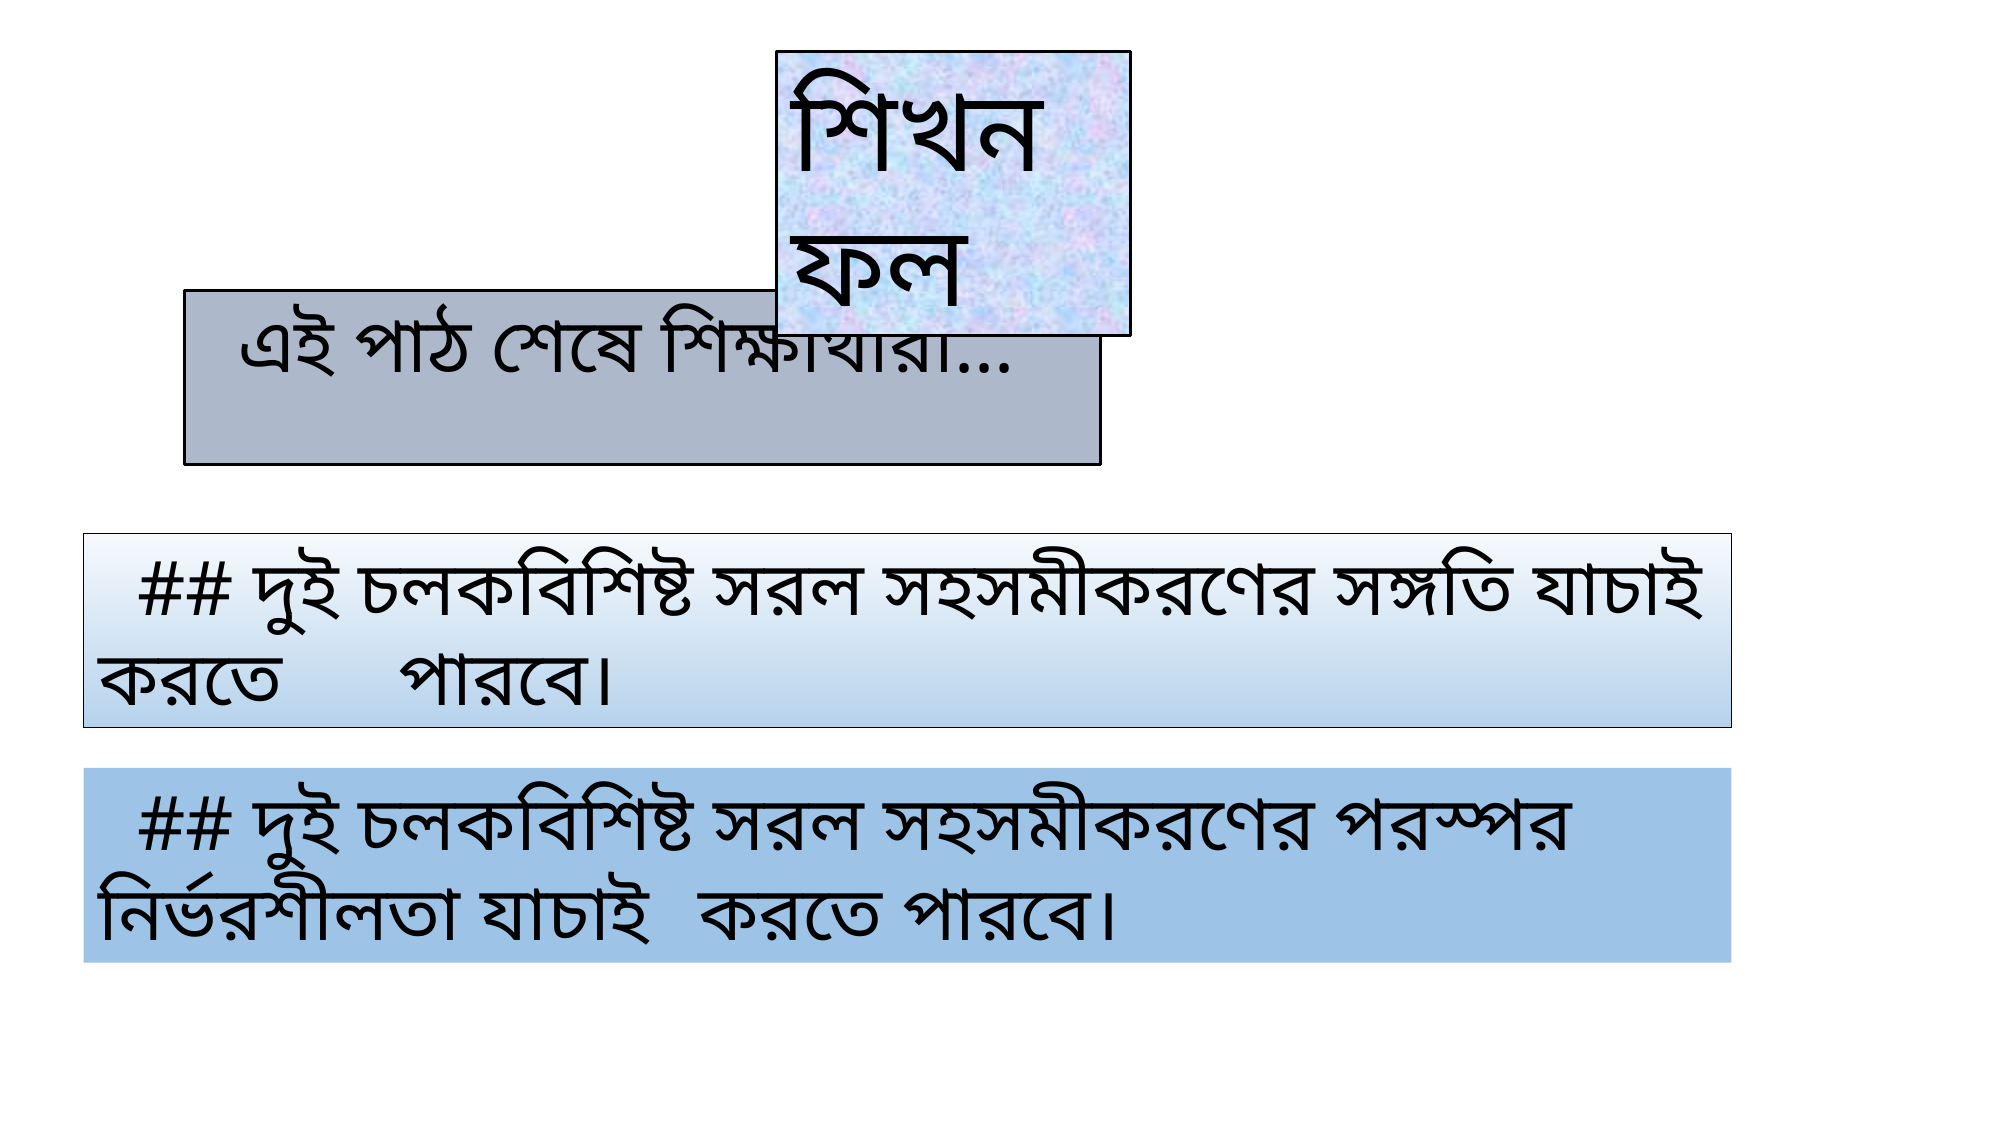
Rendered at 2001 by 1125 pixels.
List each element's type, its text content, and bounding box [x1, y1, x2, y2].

text_box শিখনফল [776, 51, 1131, 336]
text_box ## দুই চলকবিশিষ্ট সরল সহসমীকরণের পরস্পর নির্ভরশীলতা যাচাই করতে পারবে। [83, 767, 1732, 963]
text_box এই পাঠ শেষে শিক্ষার্থীরা... [184, 290, 1101, 465]
text_box ## দুই চলকবিশিষ্ট সরল সহসমীকরণের সঙ্গতি যাচাই করতে পারবে। [83, 533, 1732, 728]
